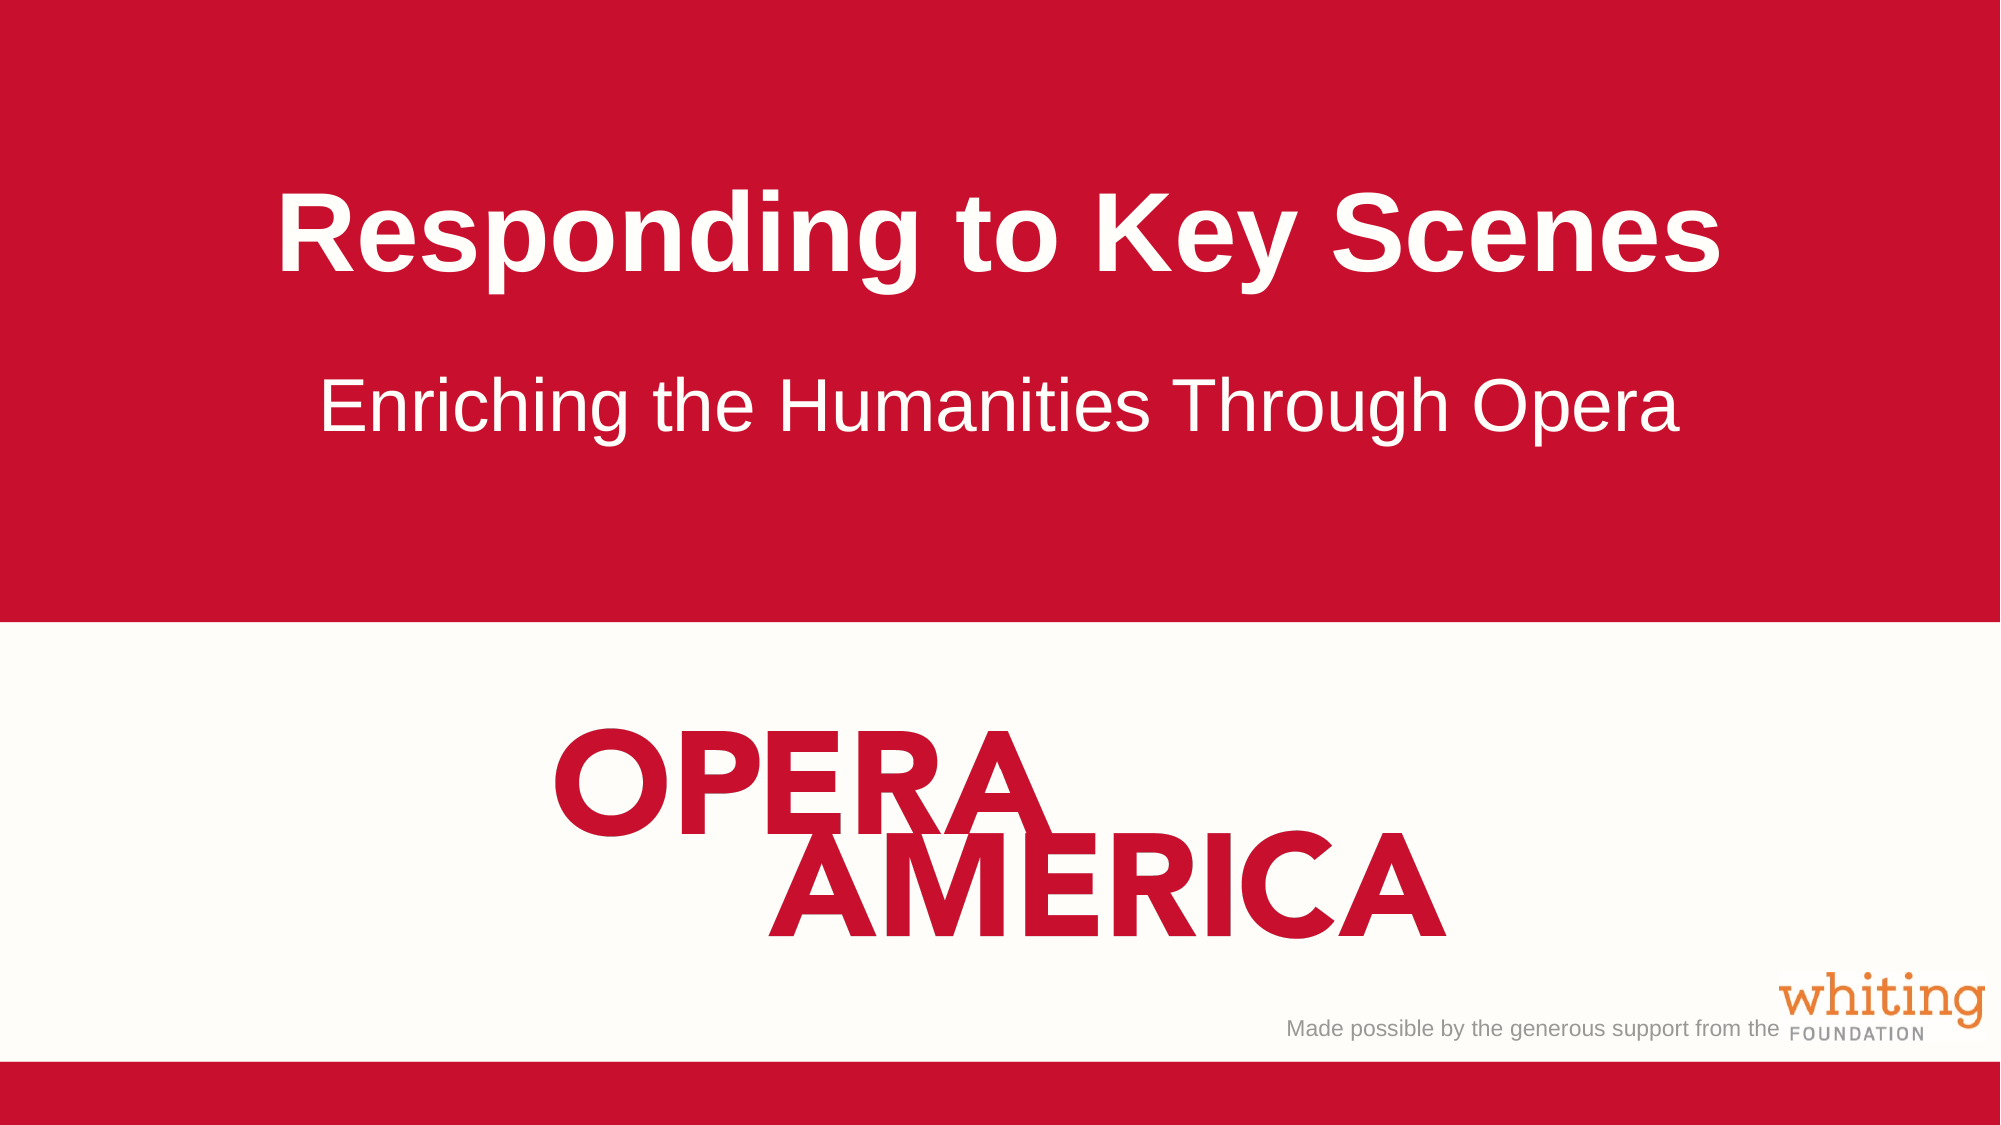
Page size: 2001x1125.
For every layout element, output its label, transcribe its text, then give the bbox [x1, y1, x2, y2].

subtitle Enriching the Humanities Through Opera [220, 359, 1780, 631]
picture [1779, 972, 1985, 1041]
text_box [0, 0, 2000, 623]
text_box Made possible by the generous support from the [1271, 1006, 1863, 1049]
title Responding to Key Scenes [99, 109, 1901, 303]
picture [531, 708, 1469, 957]
